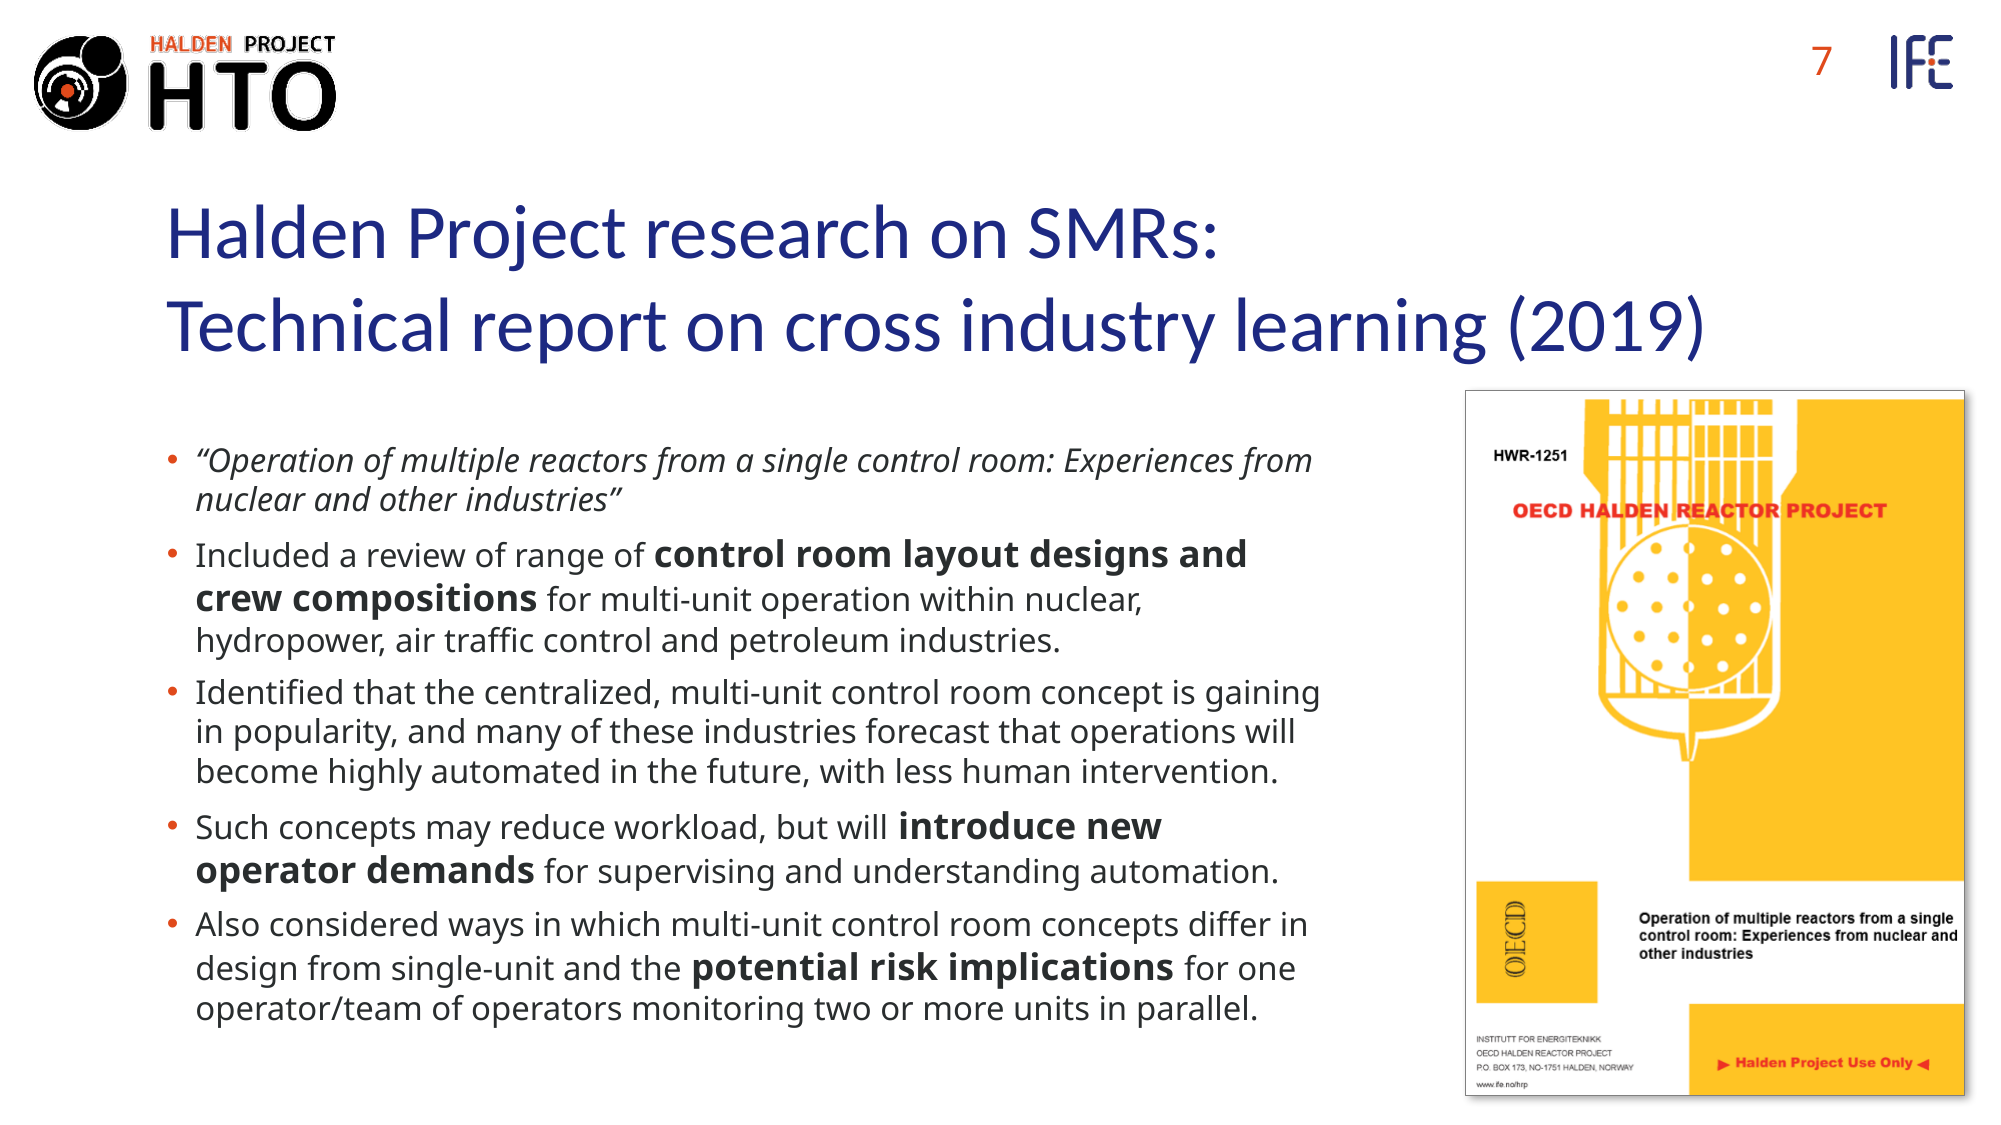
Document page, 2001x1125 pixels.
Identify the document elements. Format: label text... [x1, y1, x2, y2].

picture [1891, 35, 1953, 89]
picture [31, 33, 339, 133]
title Halden Project research on SMRs: Technical report on cross industry learning (2019) [166, 179, 1834, 367]
slide_number 7 [1365, 41, 1834, 84]
picture [1466, 390, 1965, 1095]
list “Operation of multiple reactors from a single control room: Experiences from nuclear and other industries” Included a review of range of control room layout designs and crew compositions for multi-unit operation within nuclear, hydropower, air traffic control and petroleum industries. Identified that the centralized, multi-unit control room concept is gaining in popularity, and many of these industries forecast that operations will become highly automated in the future, with less human intervention. Such concepts may reduce workload, but will introduce new operator demands for supervising and understanding automation. Also considered ways in which multi-unit control room concepts differ in design from single-unit and the potential risk implications for one operator/team of operators monitoring two or more units in parallel. [166, 439, 1326, 1068]
